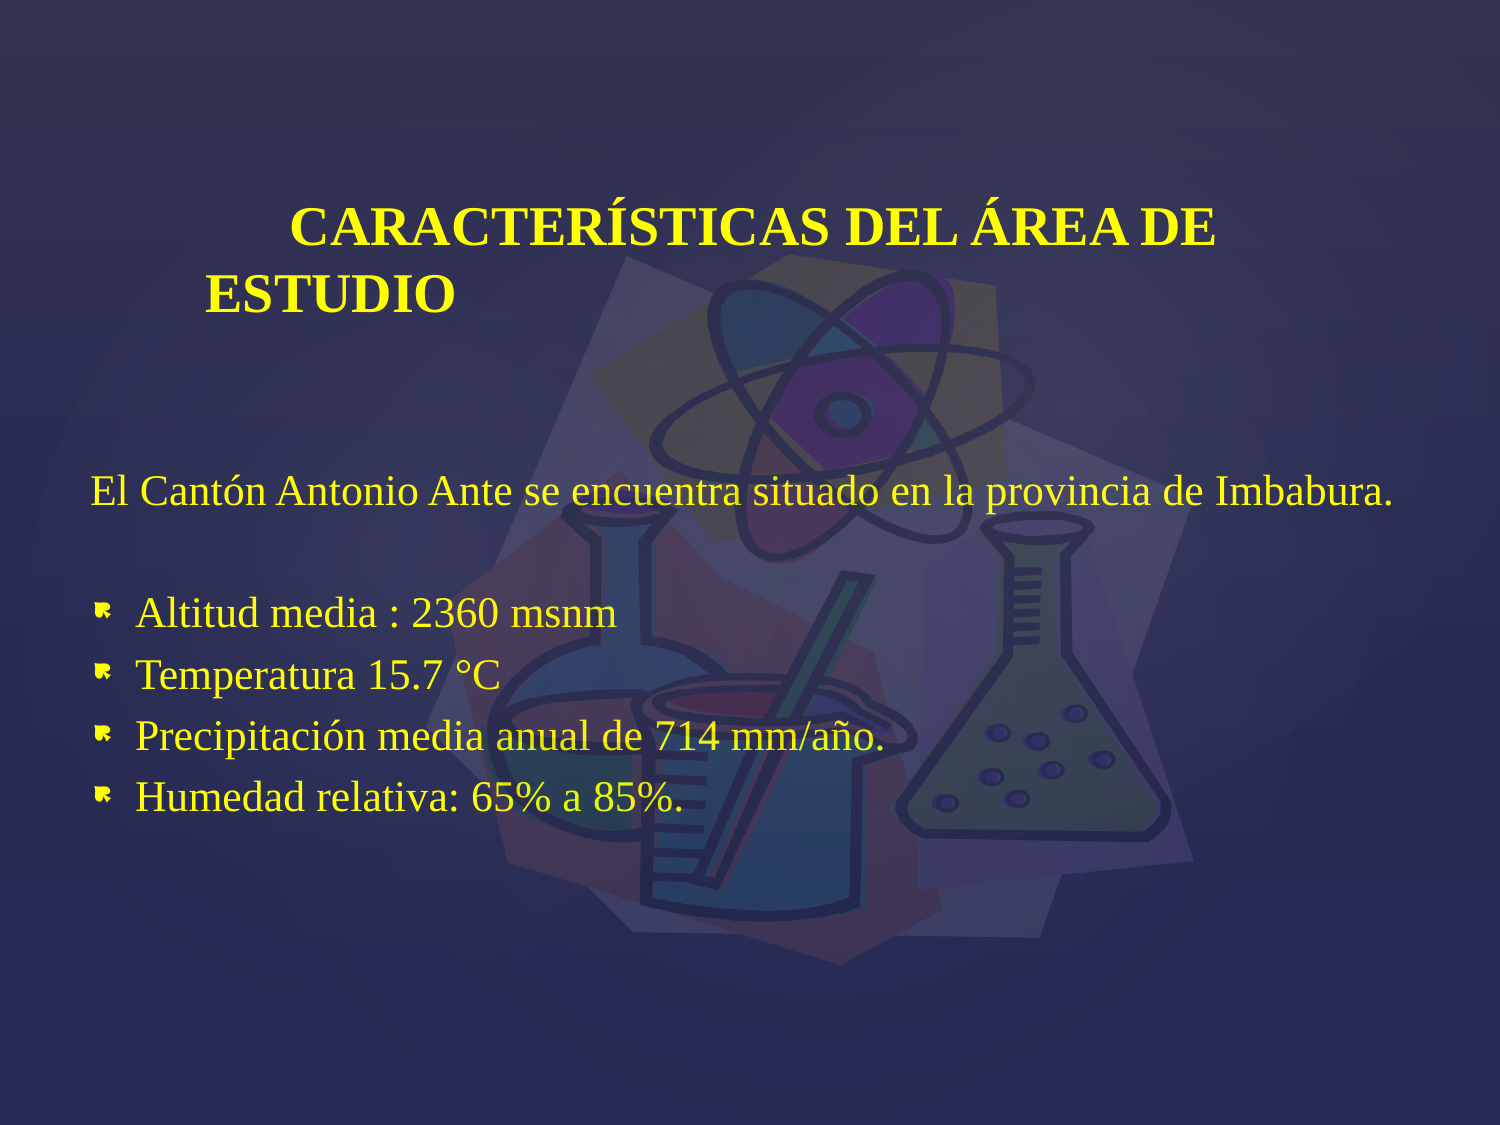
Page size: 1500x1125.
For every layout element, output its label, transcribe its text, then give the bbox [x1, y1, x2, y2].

text_box [423, 242, 1200, 972]
list El Cantón Antonio Ante se encuentra situado en la provincia de Imbabura. Altitud media : 2360 msnm Temperatura 15.7 °C Precipitación media anual de 714 mm/año. Humedad relativa: 65% a 85%. [75, 300, 1425, 1043]
title CARACTERÍSTICAS DEL ÁREA DE ESTUDIO [190, 180, 1429, 331]
